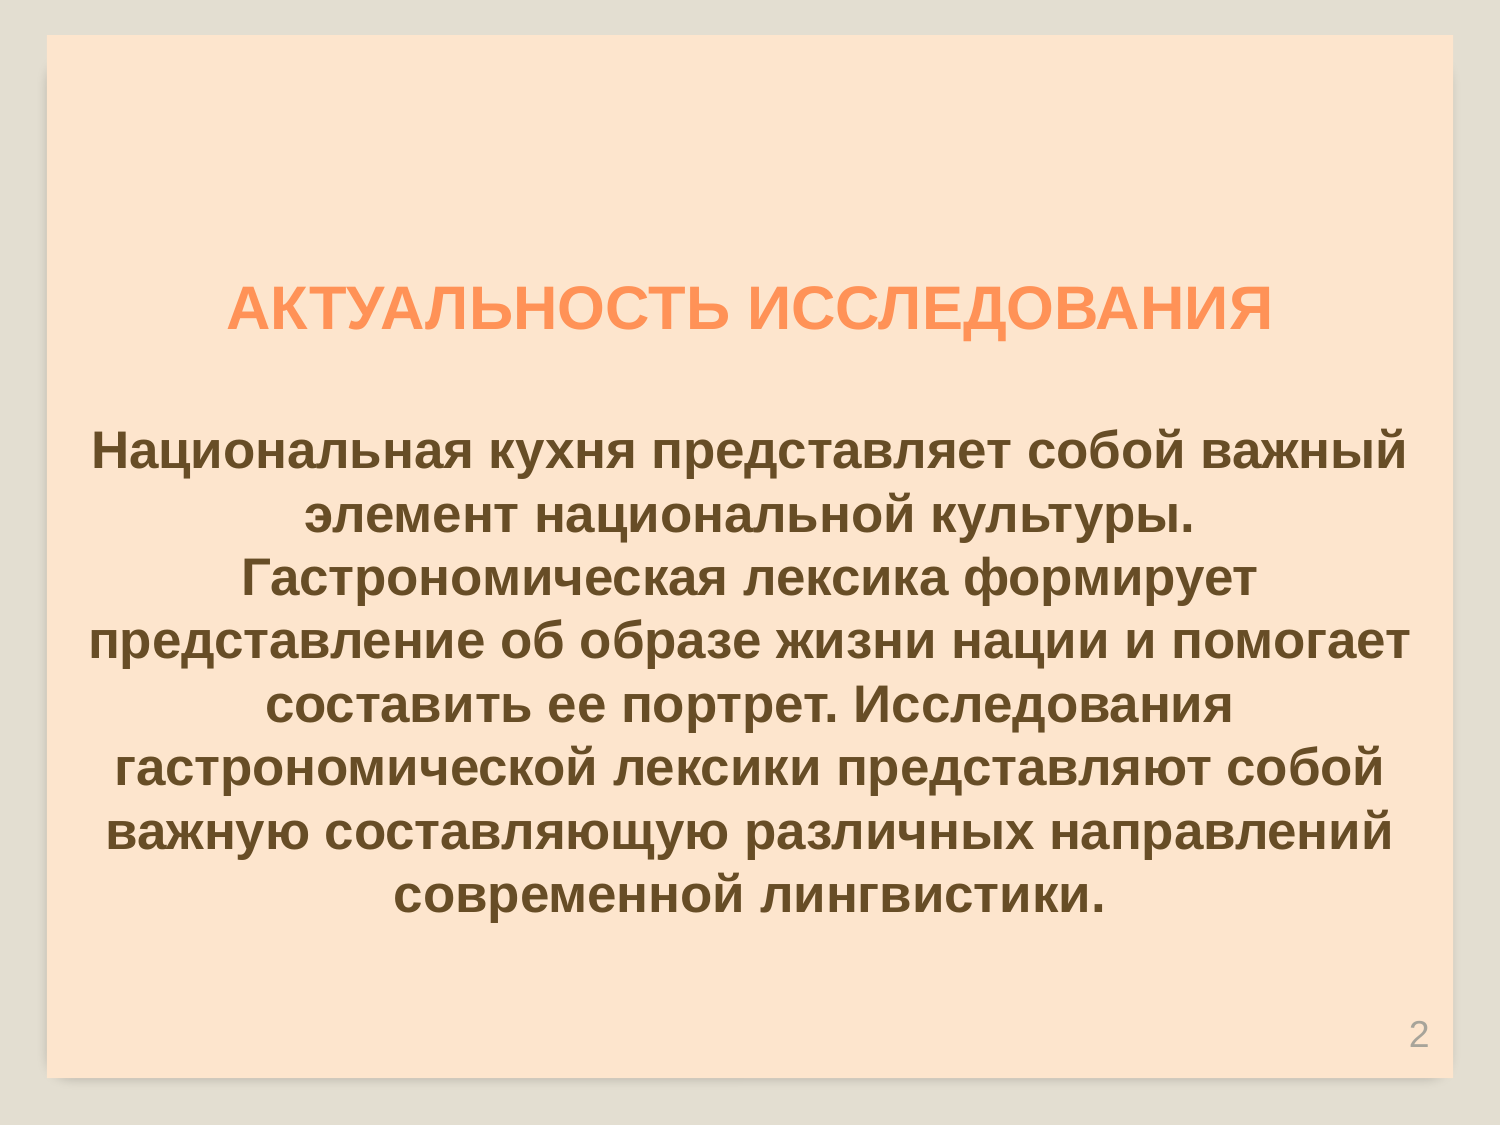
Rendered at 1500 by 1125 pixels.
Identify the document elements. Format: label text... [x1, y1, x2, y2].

slide_number 2 [1369, 1002, 1445, 1063]
title АКТУАЛЬНОСТЬ ИССЛЕДОВАНИЯ Национальная кухня представляет собой важный элемент национальной культуры. Гастрономическая лексика формирует представление об образе жизни нации и помогает составить ее портрет. Исследования гастрономической лексики представляют собой важную составляющую различных направлений современной лингвистики. [46, 35, 1454, 1079]
